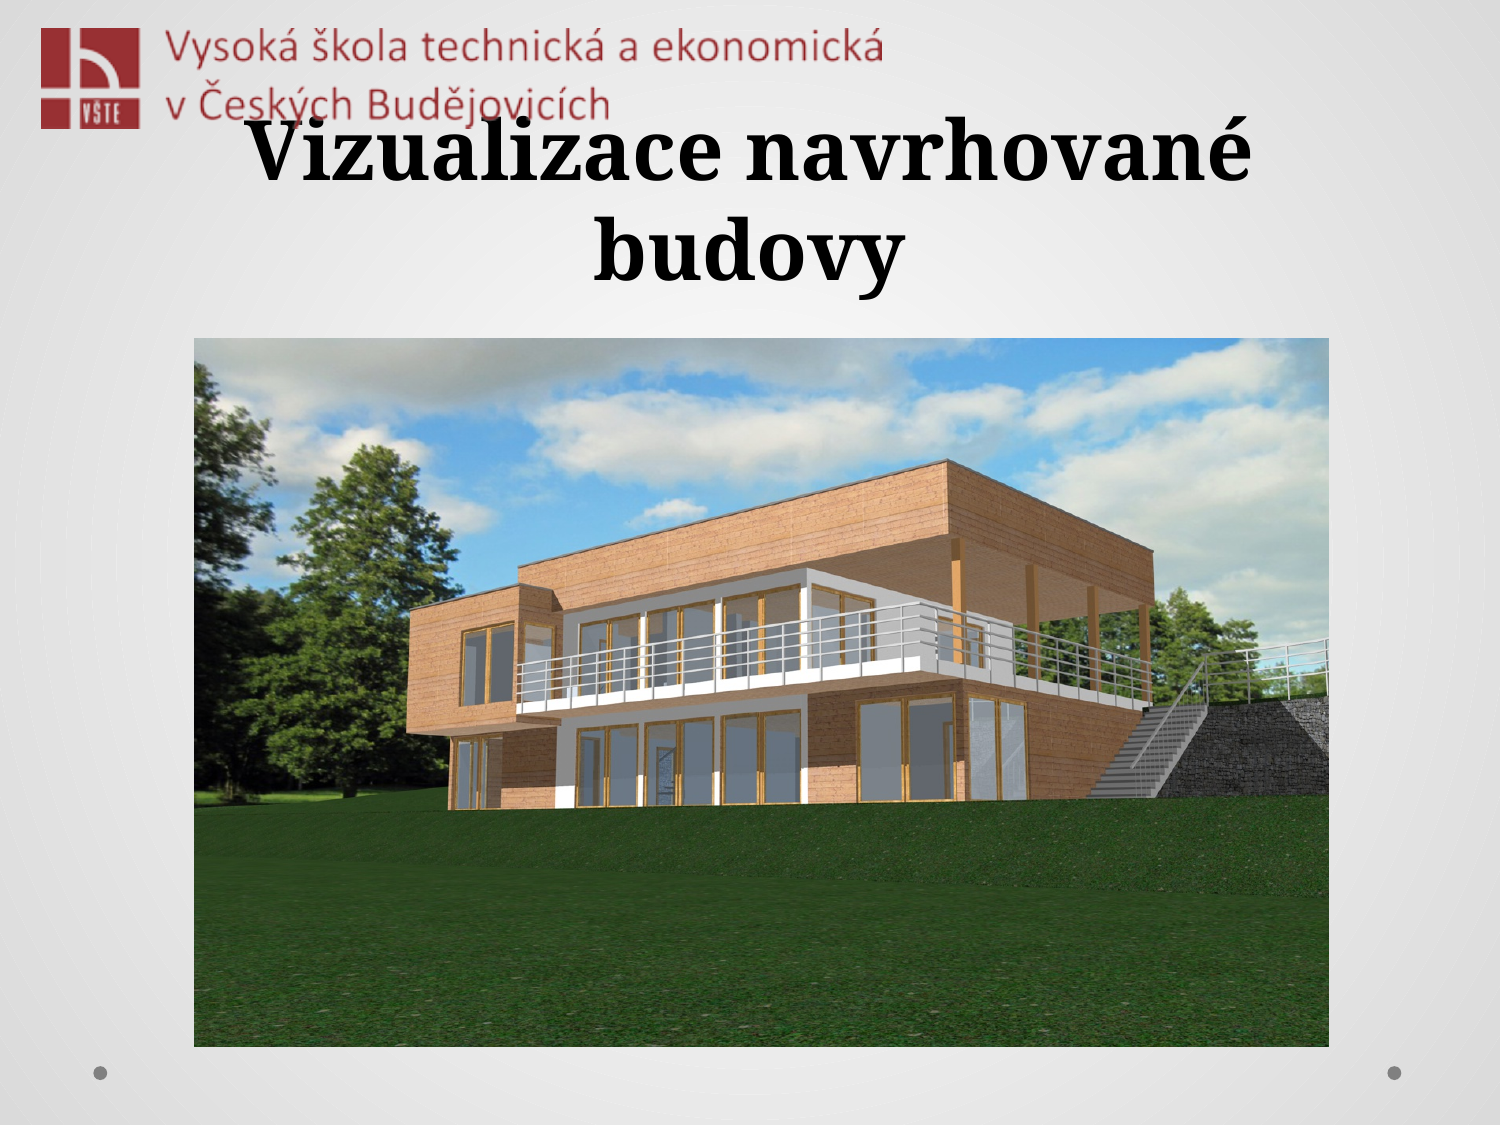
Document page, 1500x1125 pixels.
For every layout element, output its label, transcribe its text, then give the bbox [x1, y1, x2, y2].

picture [194, 337, 1329, 1047]
picture [40, 28, 882, 130]
title Vizualizace navrhované budovy [112, 149, 1388, 305]
